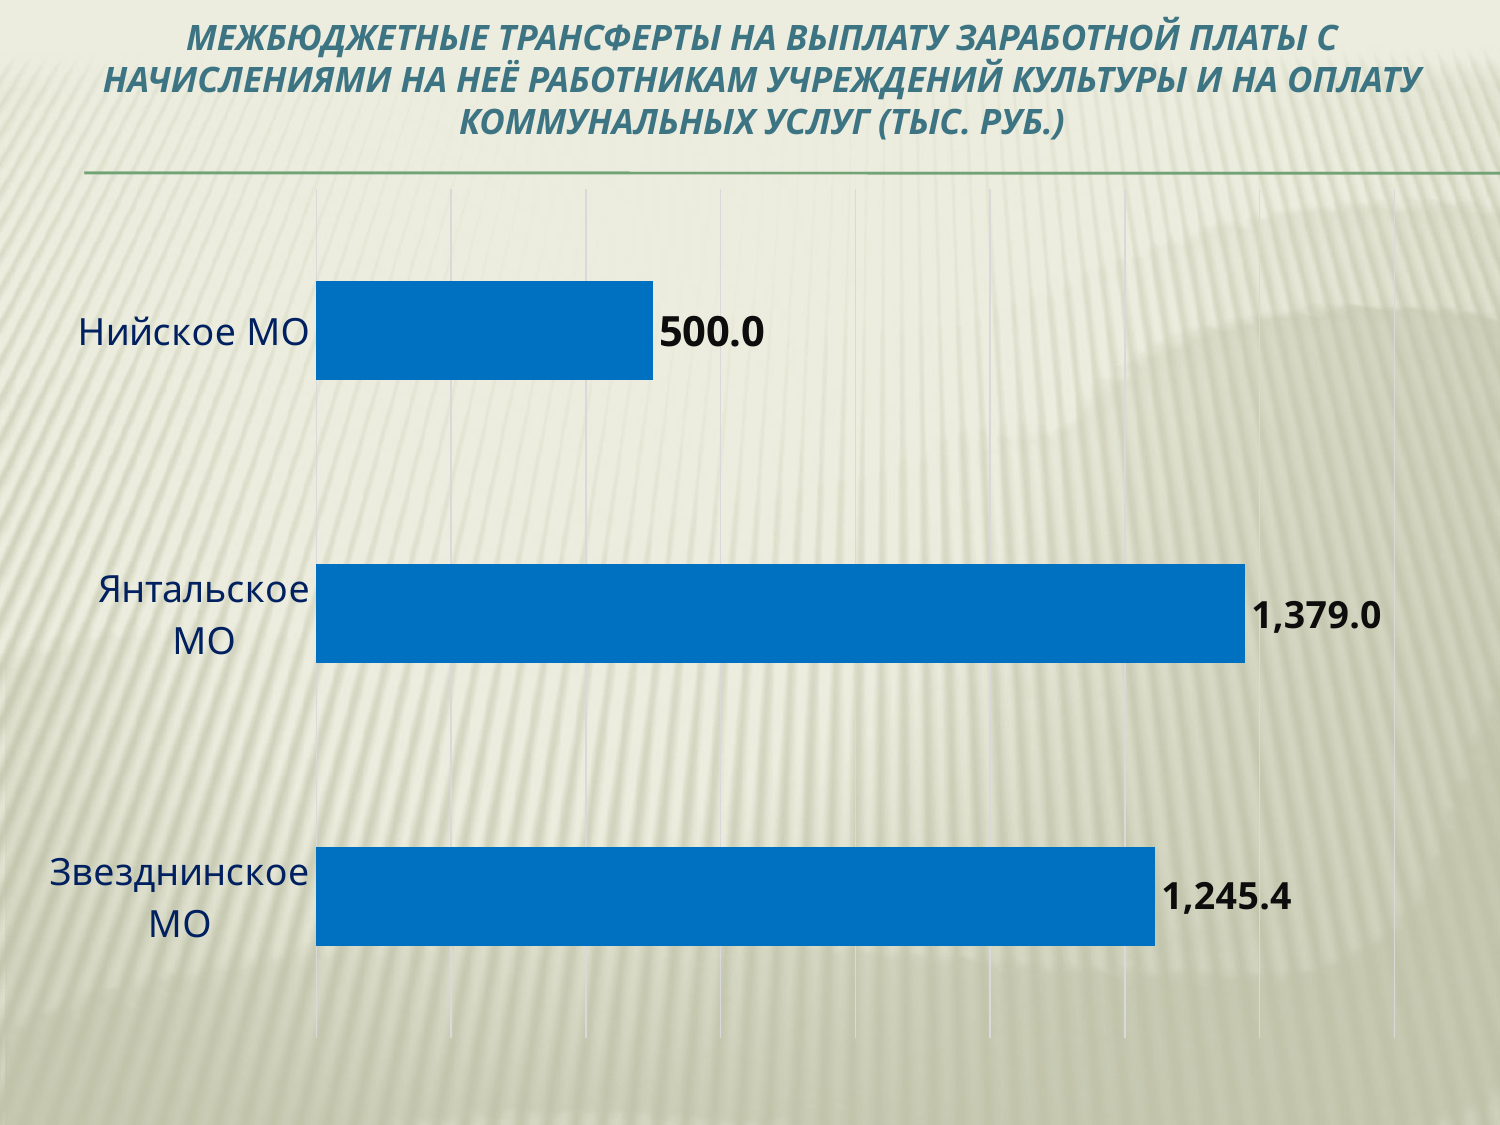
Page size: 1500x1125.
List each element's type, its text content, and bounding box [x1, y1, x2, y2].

title Межбюджетные трансферты на выплату заработной платы с начислениями на неё работникам учреждений культуры и на оплату коммунальных услуг (тыс. руб.) [49, 7, 1475, 149]
chart [48, 183, 1436, 1083]
